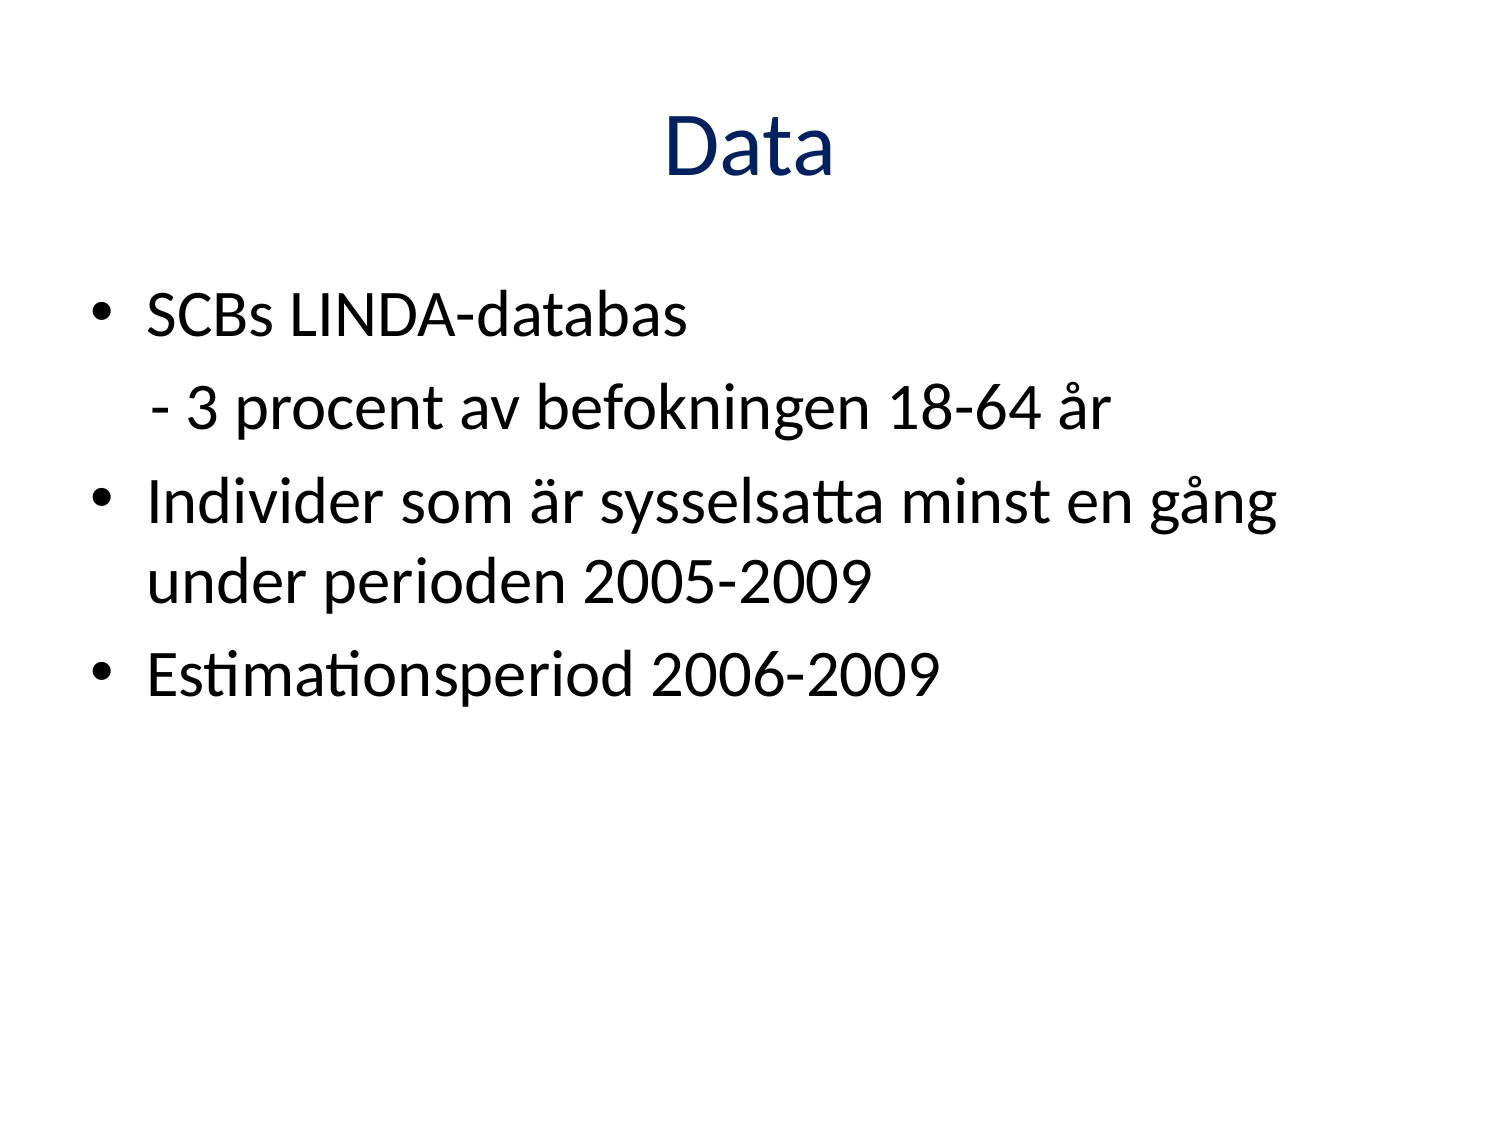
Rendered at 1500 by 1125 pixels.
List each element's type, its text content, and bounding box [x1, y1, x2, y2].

title Data [75, 45, 1425, 233]
list SCBs LINDA-databas - 3 procent av befokningen 18-64 år Individer som är sysselsatta minst en gång under perioden 2005-2009 Estimationsperiod 2006-2009 [75, 262, 1425, 1005]
